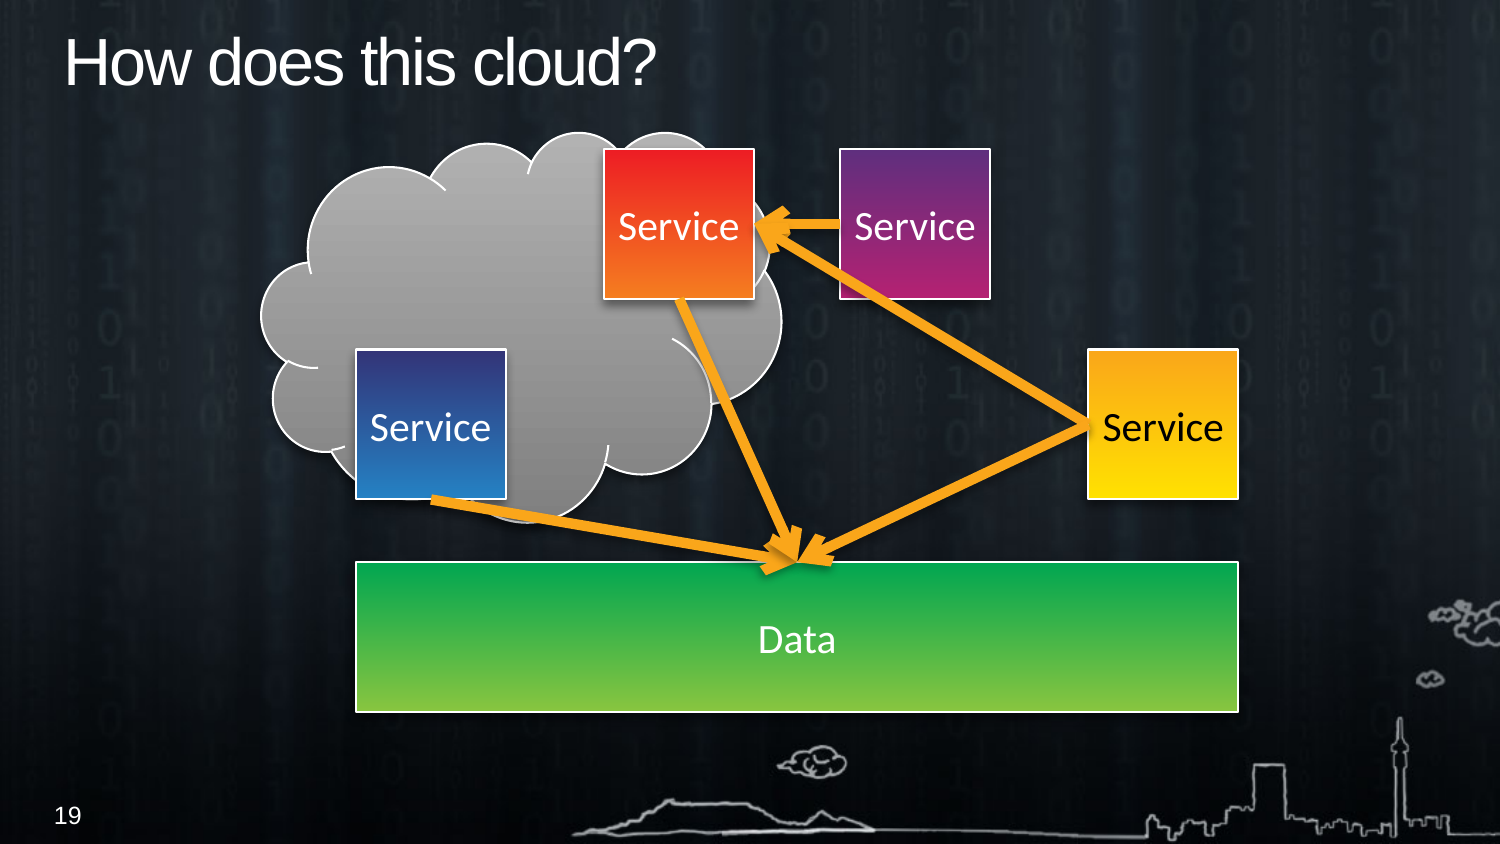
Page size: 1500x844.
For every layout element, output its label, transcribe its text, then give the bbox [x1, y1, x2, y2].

text_box Service [1094, 349, 1239, 500]
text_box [796, 424, 1089, 563]
text_box Service [355, 349, 506, 500]
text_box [430, 499, 672, 563]
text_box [678, 298, 791, 563]
picture [0, 0, 1500, 844]
text_box Service [840, 148, 991, 223]
text_box Data [356, 562, 1239, 713]
text_box Service [604, 148, 755, 299]
title How does this cloud? [63, 28, 1444, 101]
text_box [261, 132, 672, 499]
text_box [753, 223, 1089, 425]
text_box [627, 132, 703, 147]
